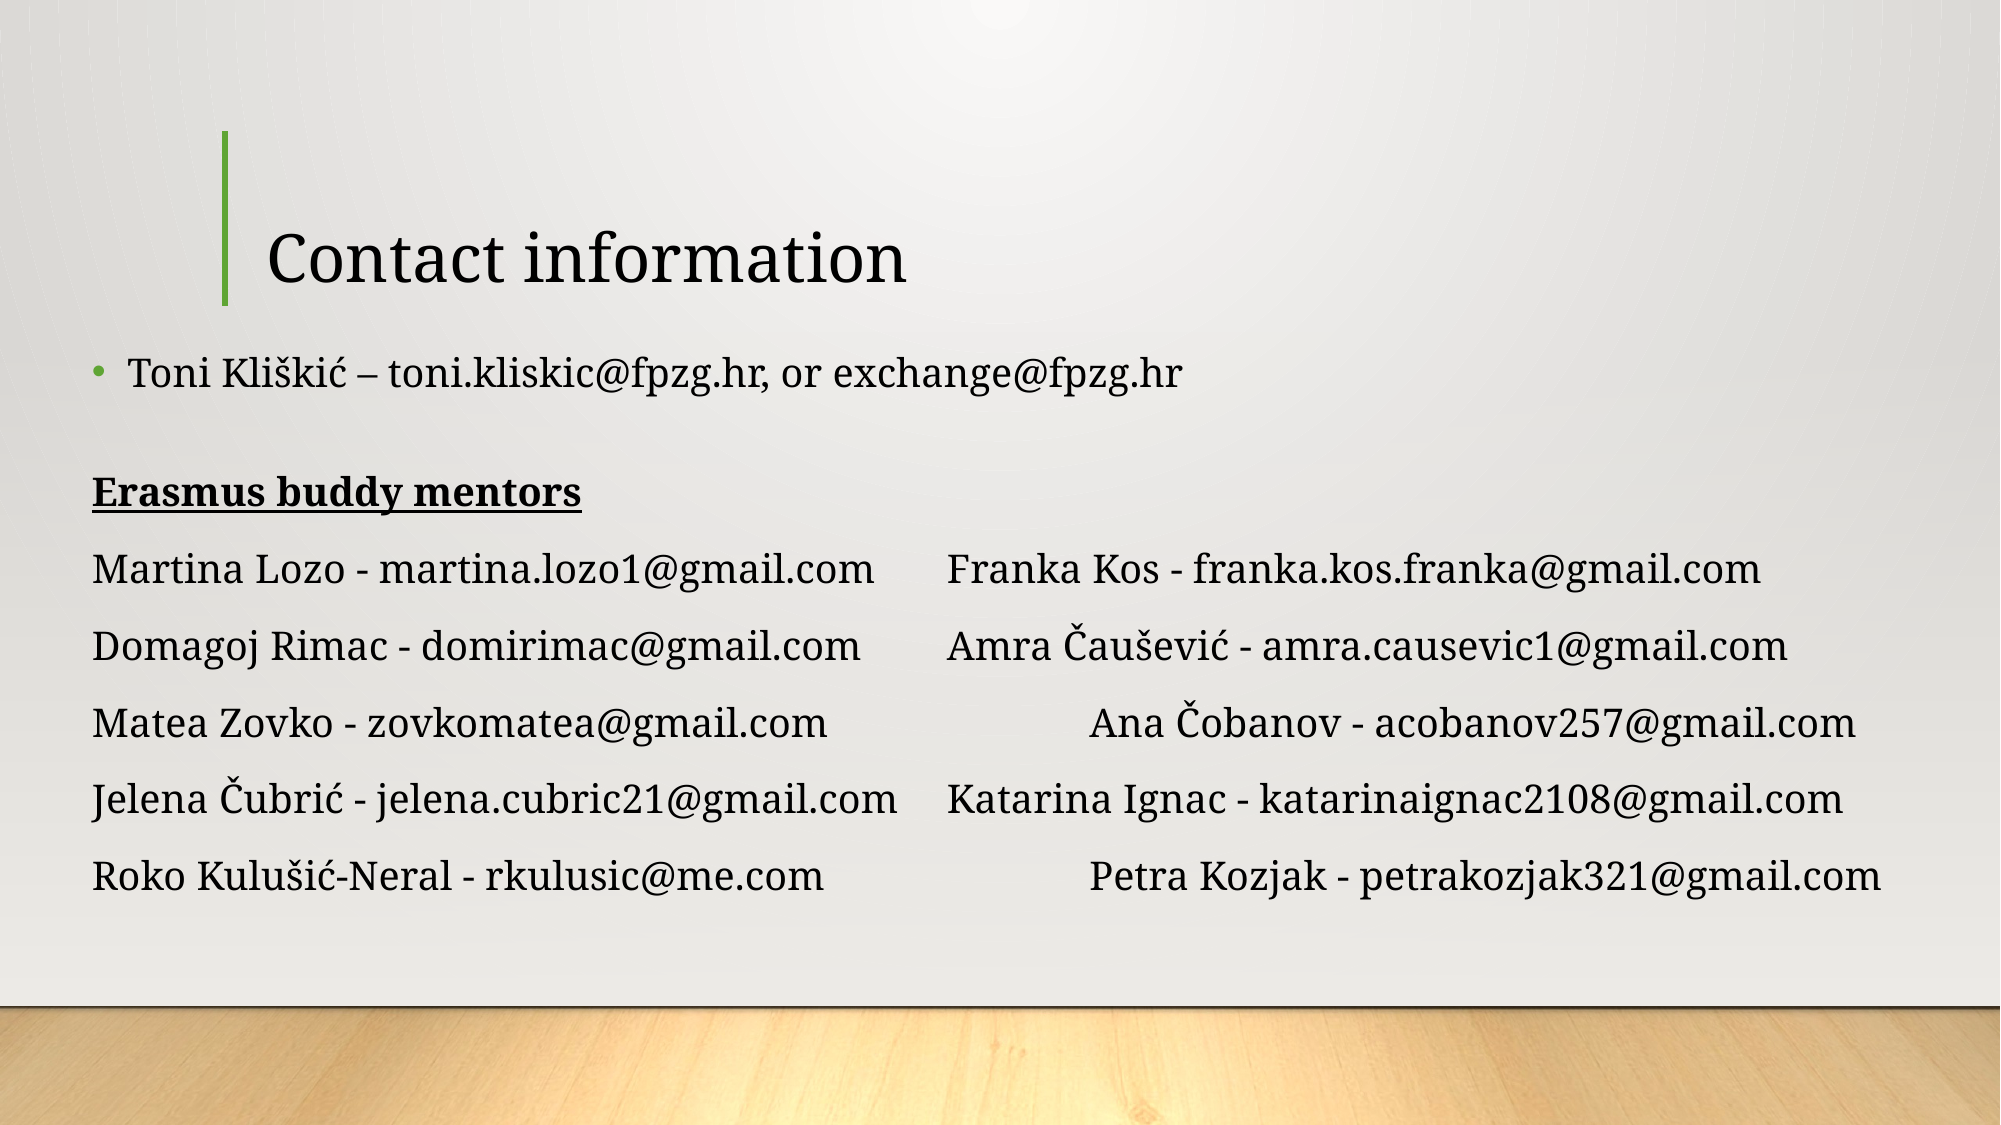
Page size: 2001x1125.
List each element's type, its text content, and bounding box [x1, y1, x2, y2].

title Contact information [251, 131, 1814, 305]
picture [0, 1006, 2000, 1125]
list Toni Kliškić – toni.kliskic@fpzg.hr, or exchange@fpzg.hr Erasmus buddy mentors Martina Lozo - martina.lozo1@gmail.com Franka Kos - franka.kos.franka@gmail.com Domagoj Rimac - domirimac@gmail.com Amra Čaušević - amra.causevic1@gmail.com Matea Zovko - zovkomatea@gmail.com Ana Čobanov - acobanov257@gmail.com Jelena Čubrić - jelena.cubric21@gmail.com Katarina Ignac - katarinaignac2108@gmail.com Roko Kulušić-Neral - rkulusic@me.com Petra Kozjak - petrakozjak321@gmail.com [76, 330, 1957, 993]
